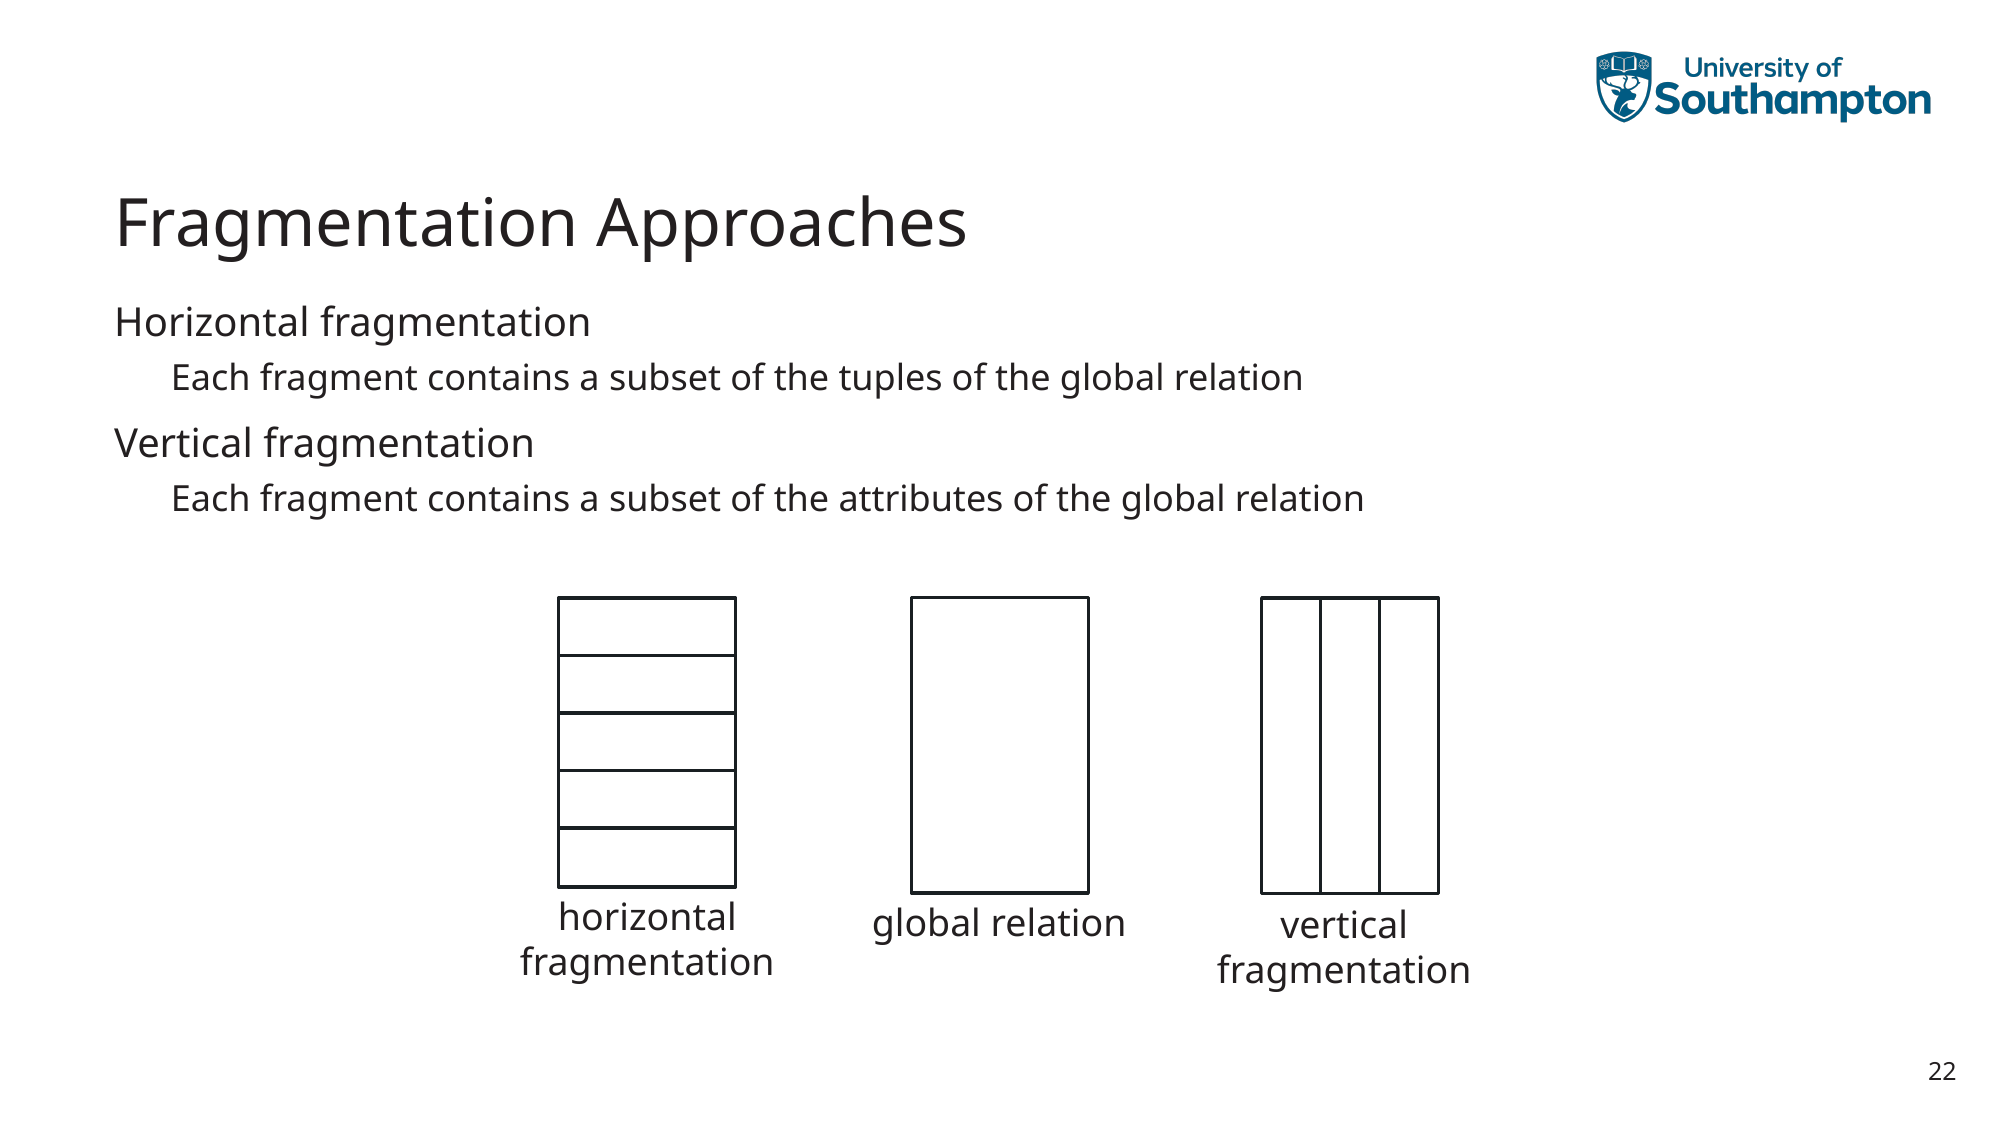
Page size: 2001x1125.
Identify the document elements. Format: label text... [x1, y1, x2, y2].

picture [1527, 0, 2000, 220]
picture [1607, 76, 1624, 88]
picture [1758, 97, 1766, 113]
picture [1730, 97, 1736, 113]
picture [1689, 97, 1698, 108]
text_box [558, 655, 736, 712]
picture [1823, 97, 1830, 113]
text_box [558, 770, 736, 827]
title Fragmentation Approaches [102, 113, 1898, 268]
text_box global relation [857, 891, 1142, 952]
text_box [1379, 597, 1439, 893]
text_box [558, 597, 736, 655]
text_box horizontal fragmentation [505, 885, 790, 991]
text_box [1320, 597, 1379, 893]
text_box [1261, 597, 1320, 893]
text_box [911, 597, 1089, 891]
picture [1782, 97, 1791, 108]
picture [1808, 97, 1815, 113]
picture [1890, 97, 1900, 108]
picture [1626, 76, 1636, 88]
text_box [558, 827, 736, 885]
text_box vertical fragmentation [1201, 893, 1487, 999]
picture [1626, 78, 1648, 111]
picture [1847, 97, 1857, 108]
text_box [558, 712, 736, 770]
list Horizontal fragmentation Each fragment contains a subset of the tuples of the global relation Vertical fragmentation Each fragment contains a subset of the attributes of the global relation [102, 290, 1898, 528]
picture [1600, 80, 1617, 111]
